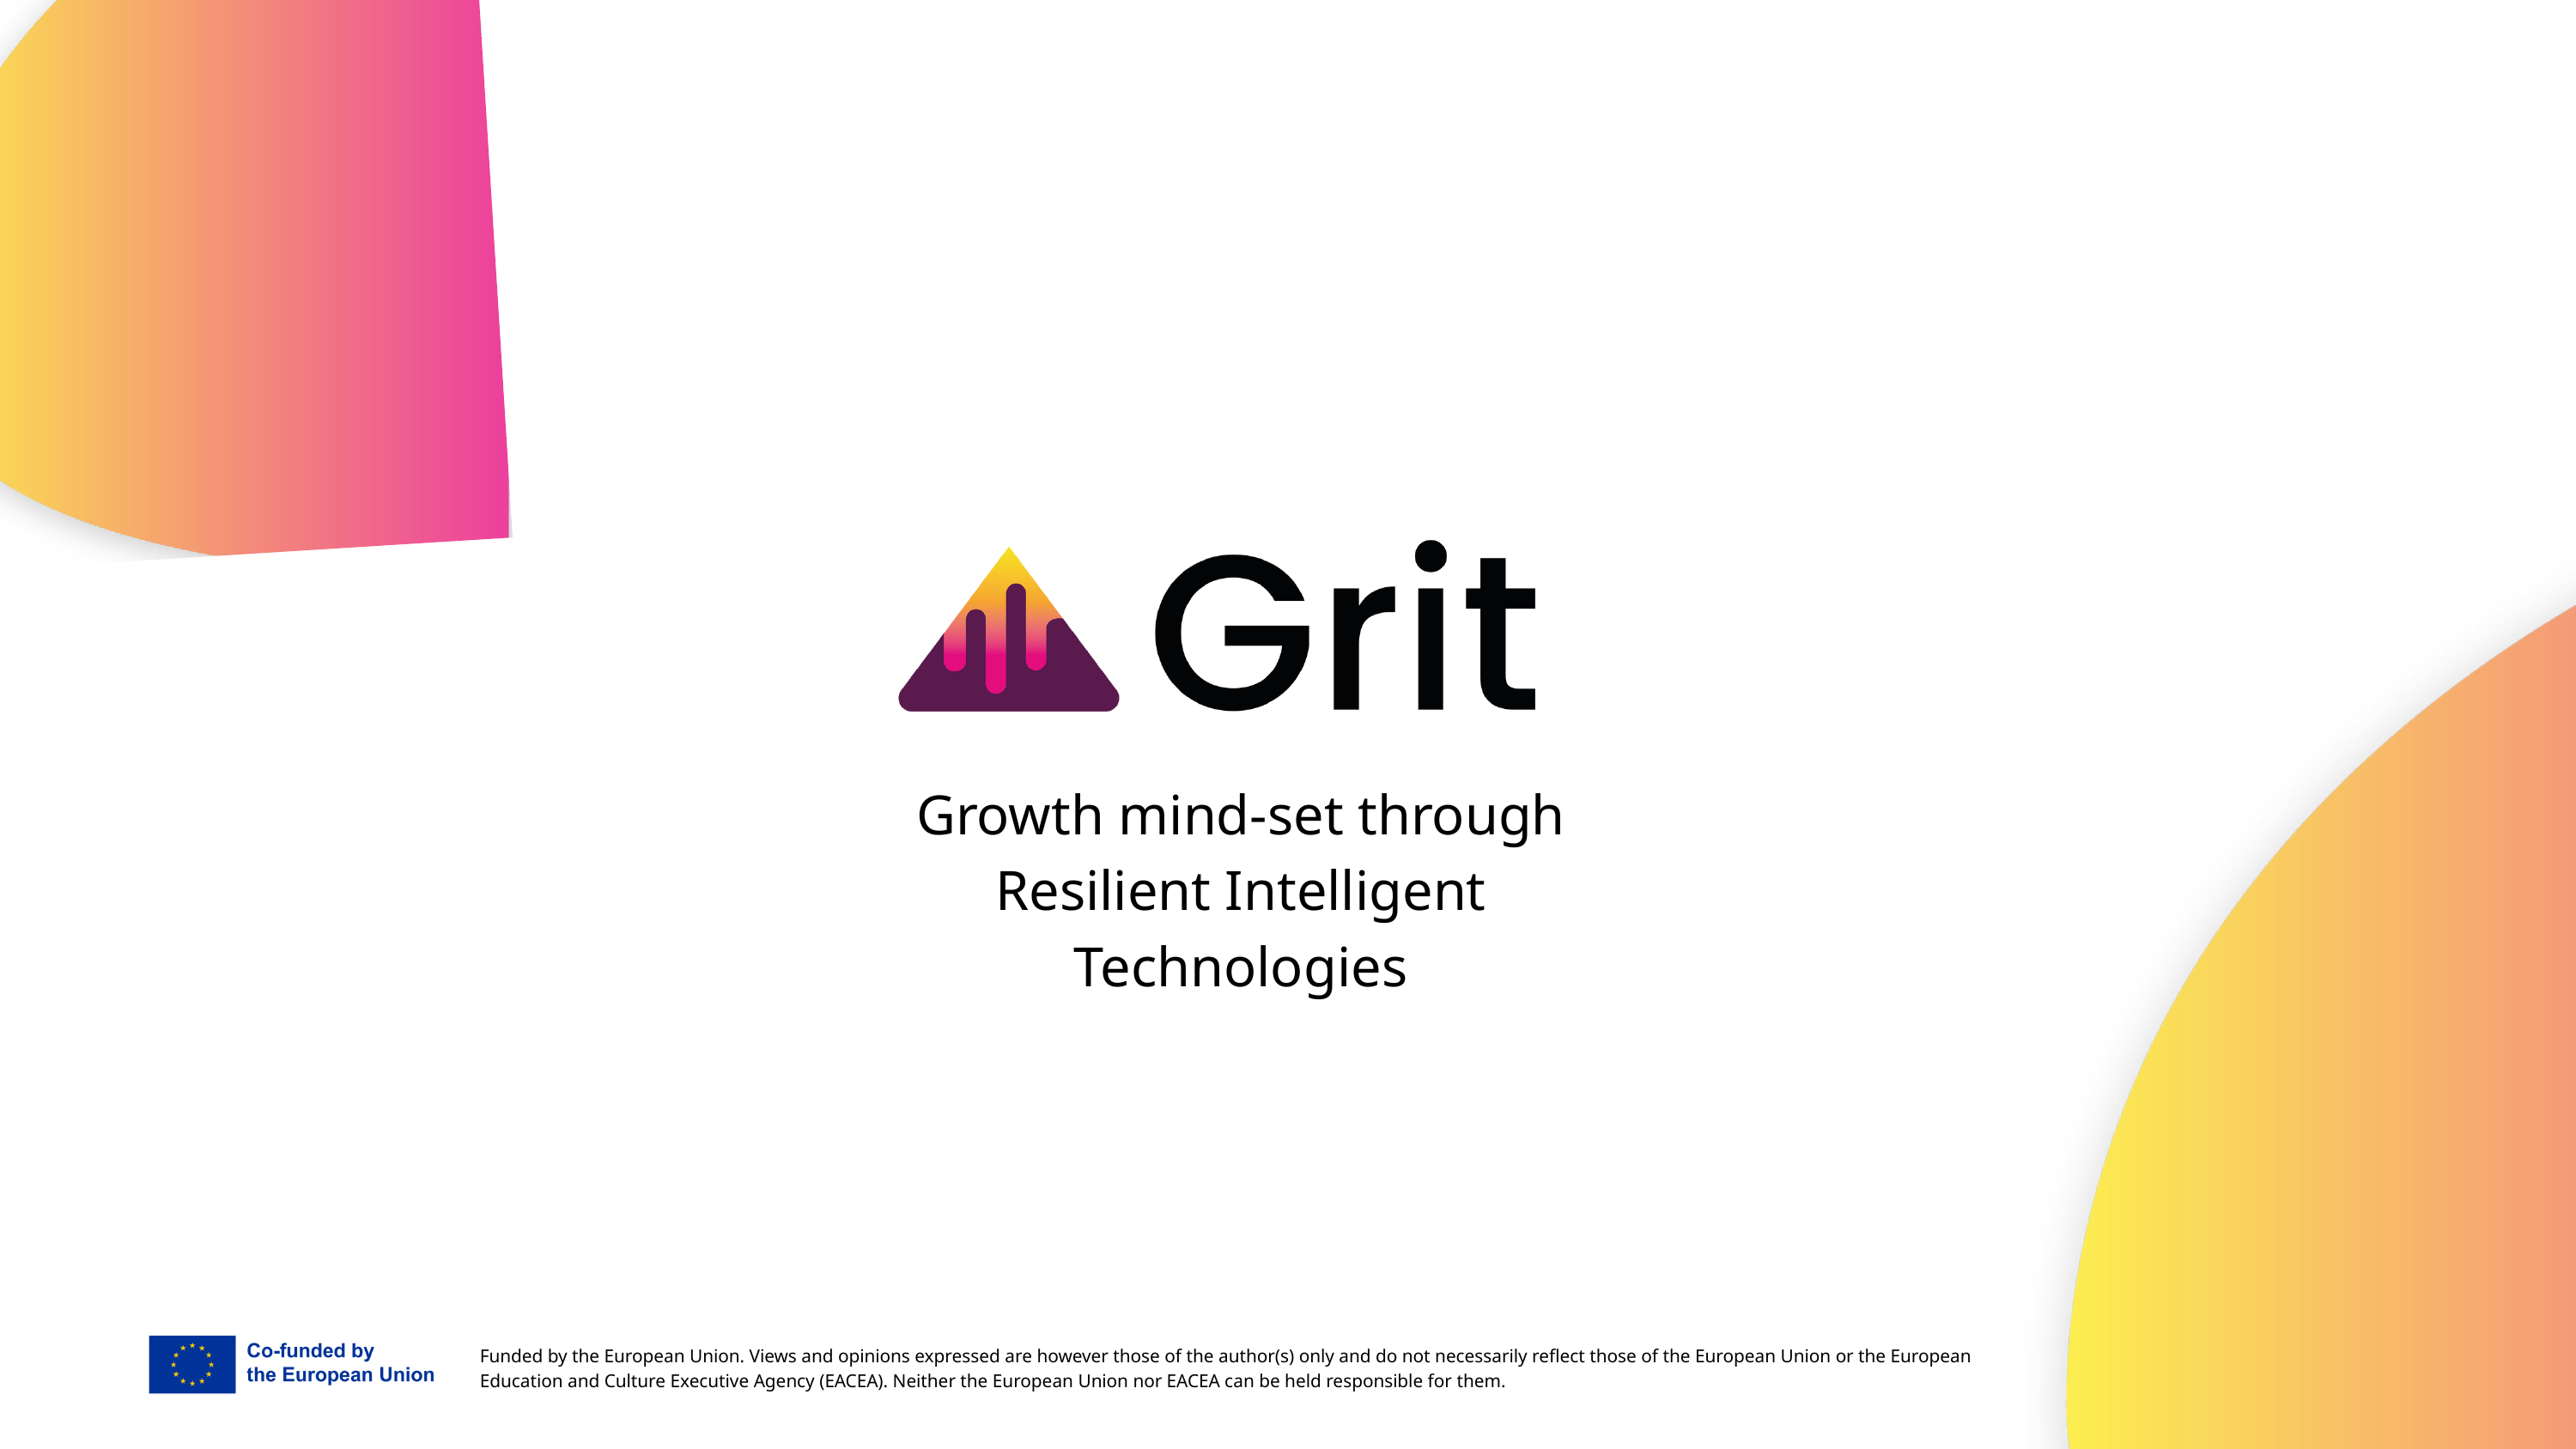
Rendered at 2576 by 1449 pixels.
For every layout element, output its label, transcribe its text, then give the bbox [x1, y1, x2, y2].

text_box [0, 0, 513, 570]
text_box [860, 482, 1600, 743]
text_box [144, 1331, 446, 1398]
text_box Growth mind-set through Resilient Intelligent Technologies [882, 769, 1600, 1073]
text_box [1947, 300, 2576, 1449]
text_box Funded by the European Union. Views and opinions expressed are however those of the author(s) only and do not necessarily reflect those of the European Union or the European Education and Culture Executive Agency (EACEA). Neither the European Union nor EACEA can be held responsible for them. [480, 1341, 2039, 1391]
